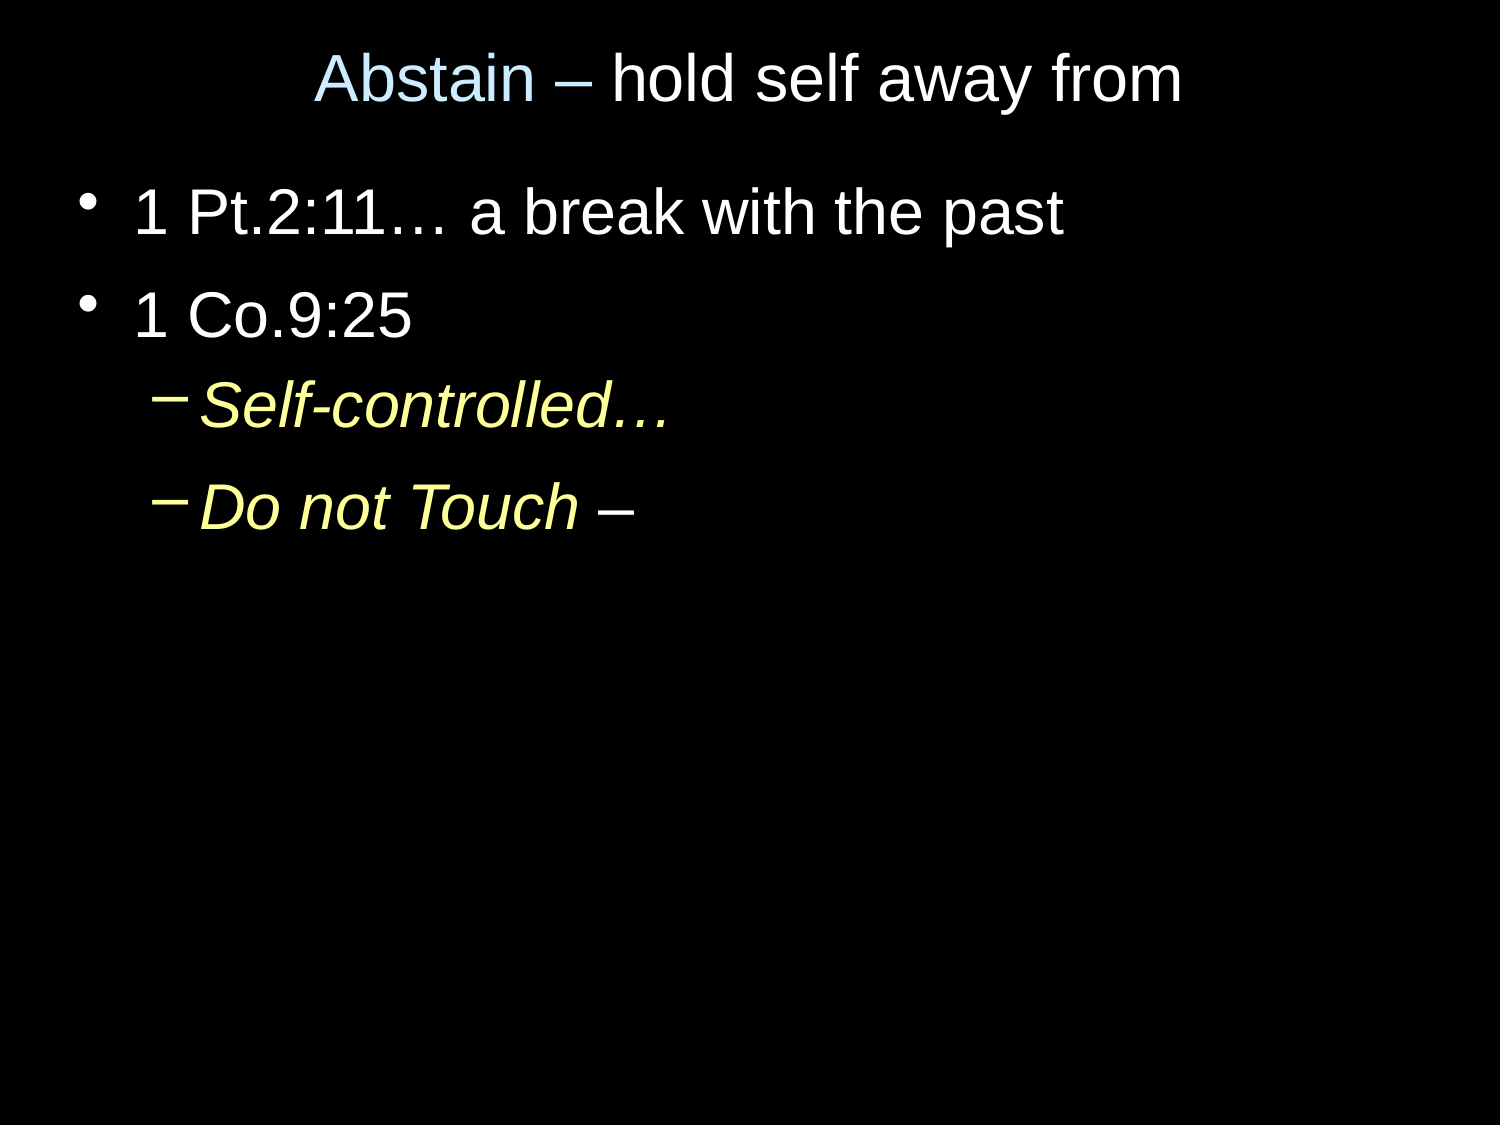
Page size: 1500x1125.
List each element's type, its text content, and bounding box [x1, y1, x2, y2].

title Abstain – hold self away from [75, 12, 1425, 138]
list 1 Pt.2:11… a break with the past 1 Co.9:25 Self-controlled… Do not Touch – [62, 162, 1438, 1013]
